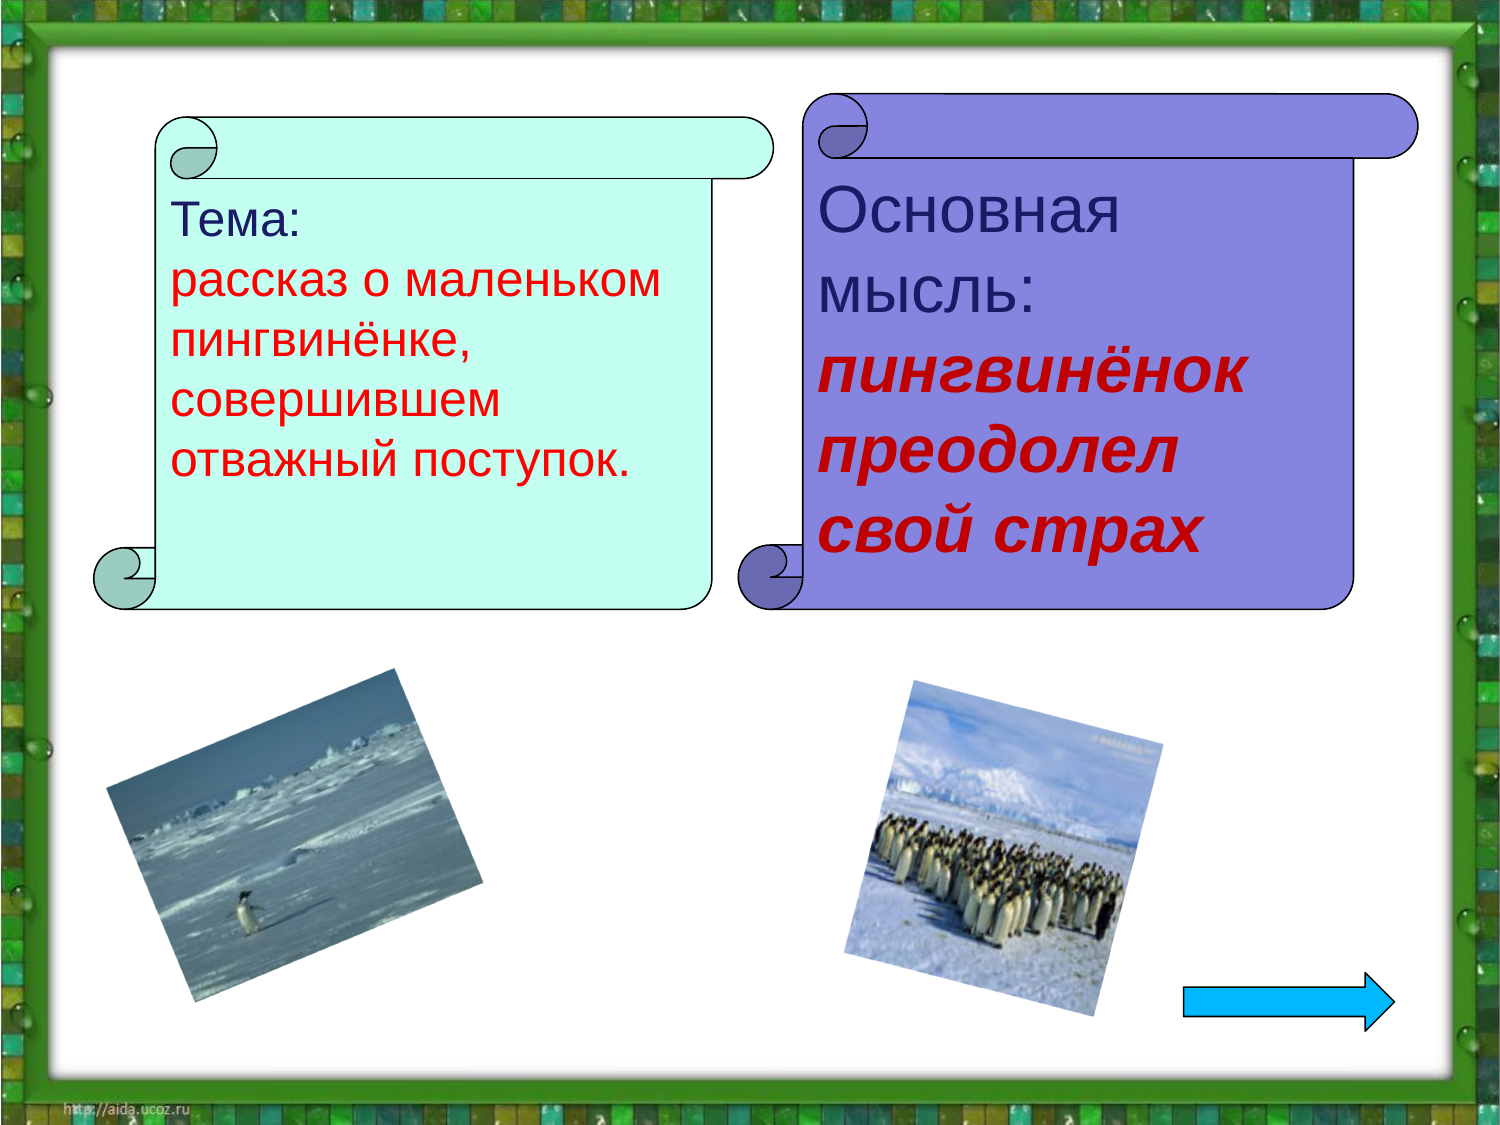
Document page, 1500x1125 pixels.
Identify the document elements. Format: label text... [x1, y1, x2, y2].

text_box [1183, 972, 1395, 1032]
picture [0, 0, 1500, 1125]
text_box Основная мысль: пингвинёнок преодолел свой страх [738, 93, 1418, 610]
text_box Тема: рассказ о маленьком пингвинёнке, совершившем отважный поступок. [93, 117, 774, 610]
